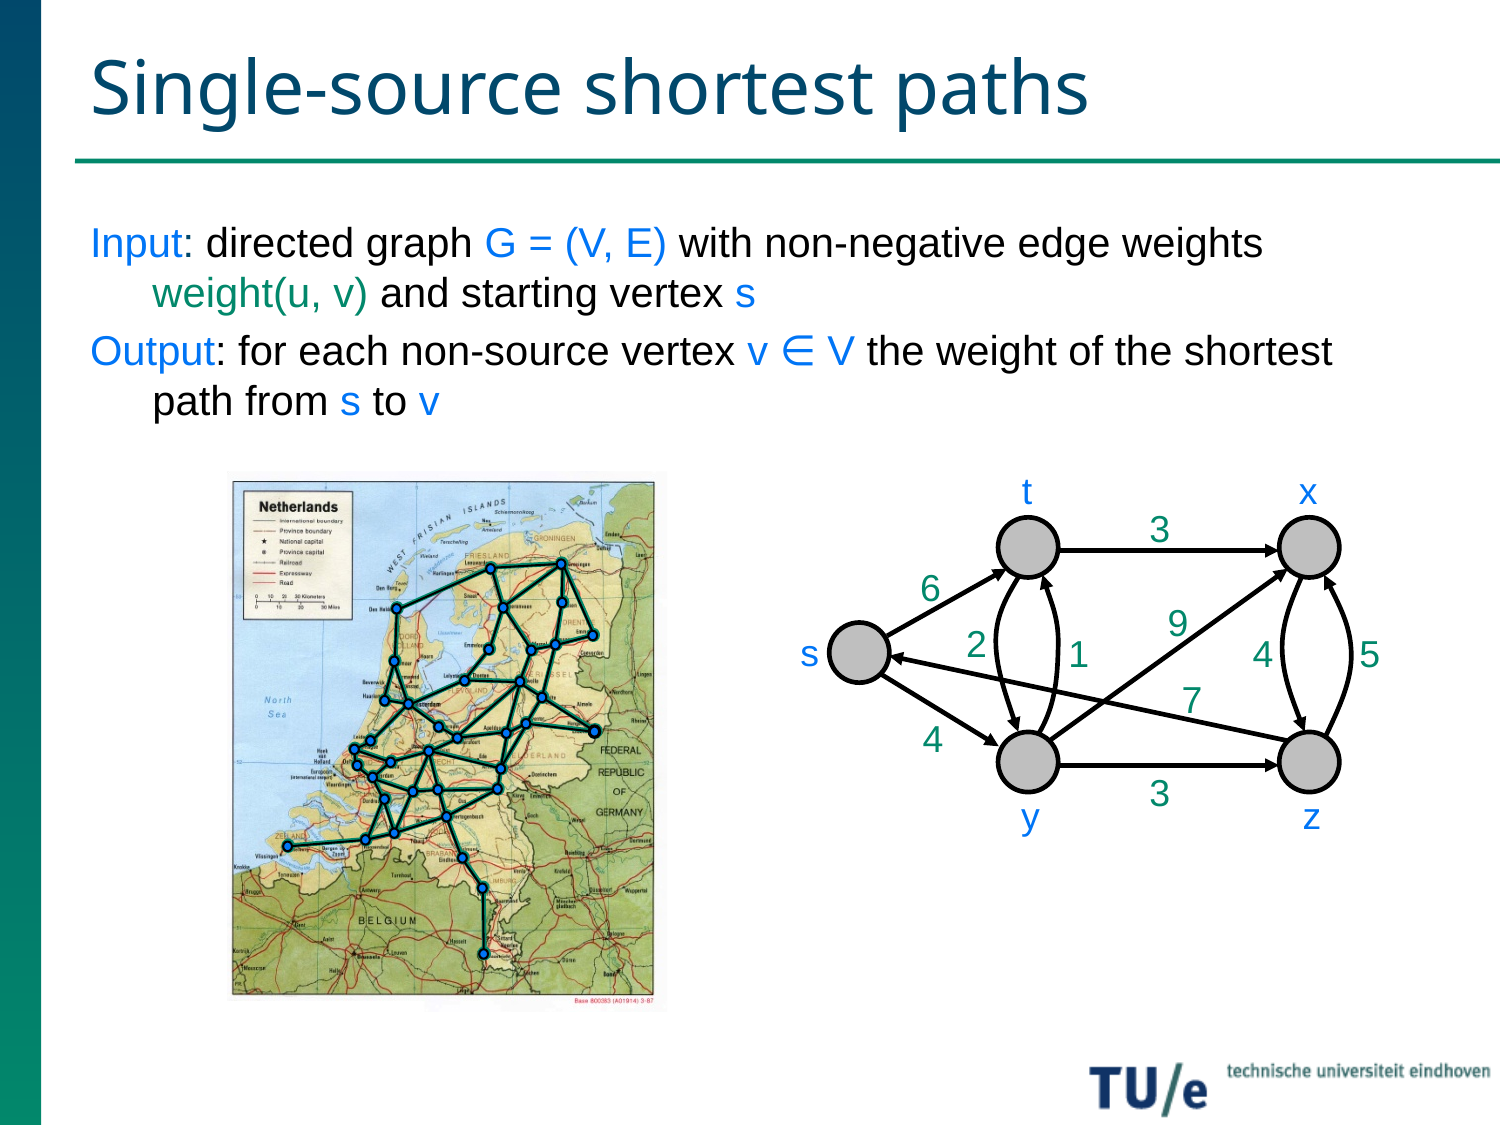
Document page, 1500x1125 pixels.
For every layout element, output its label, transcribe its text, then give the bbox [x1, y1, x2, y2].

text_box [785, 459, 1396, 846]
list Input: directed graph G = (V, E) with non-negative edge weights weight(u, v) and starting vertex s Output: for each non-source vertex v ∈ V the weight of the shortest path from s to v [74, 207, 1433, 1036]
title Single-source shortest paths [74, 30, 1468, 138]
picture [1080, 1042, 1495, 1125]
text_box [226, 471, 668, 1013]
